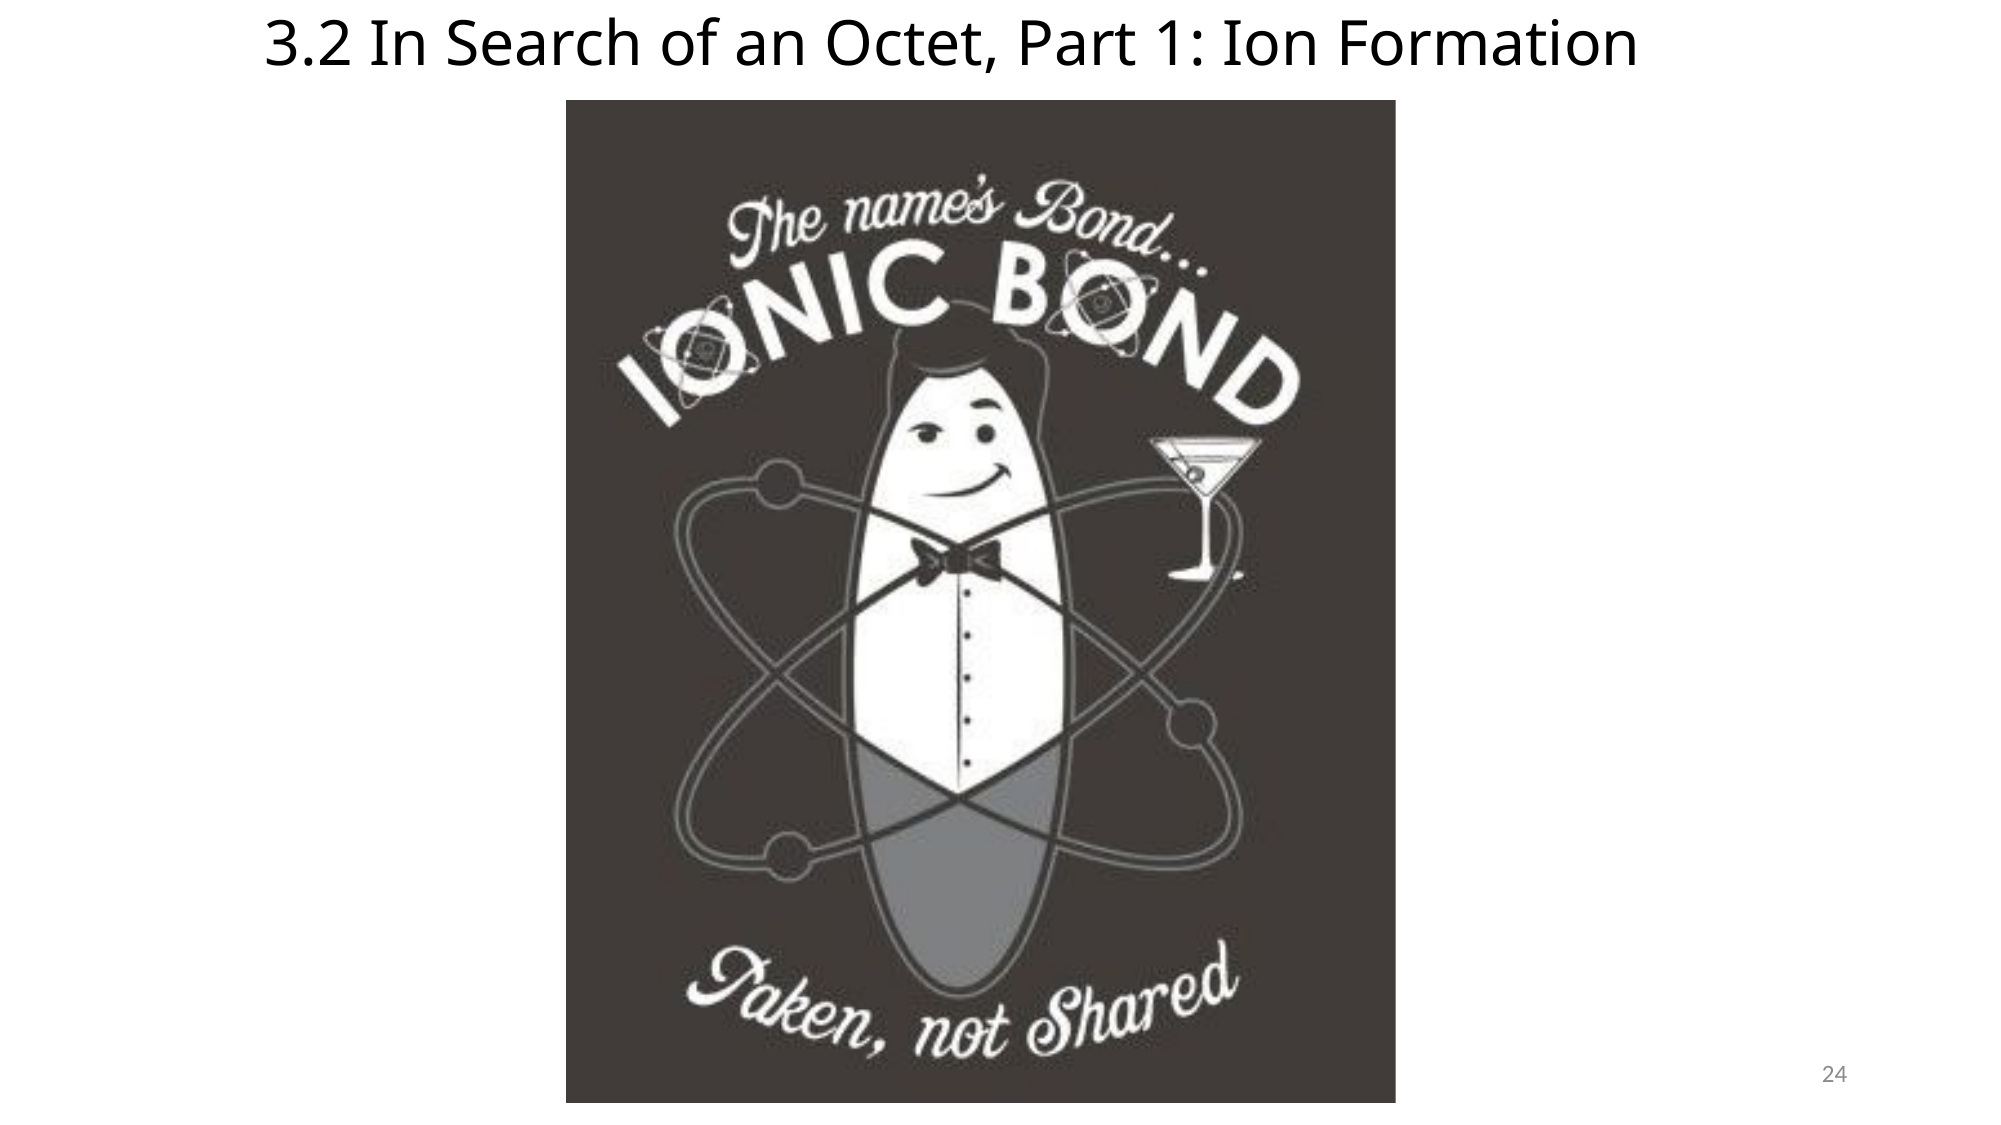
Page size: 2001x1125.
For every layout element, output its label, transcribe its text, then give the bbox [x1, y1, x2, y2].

picture [566, 100, 1396, 1103]
title 3.2 In Search of an Octet, Part 1: Ion Formation [249, 0, 1750, 91]
slide_number 24 [1412, 1042, 1863, 1103]
